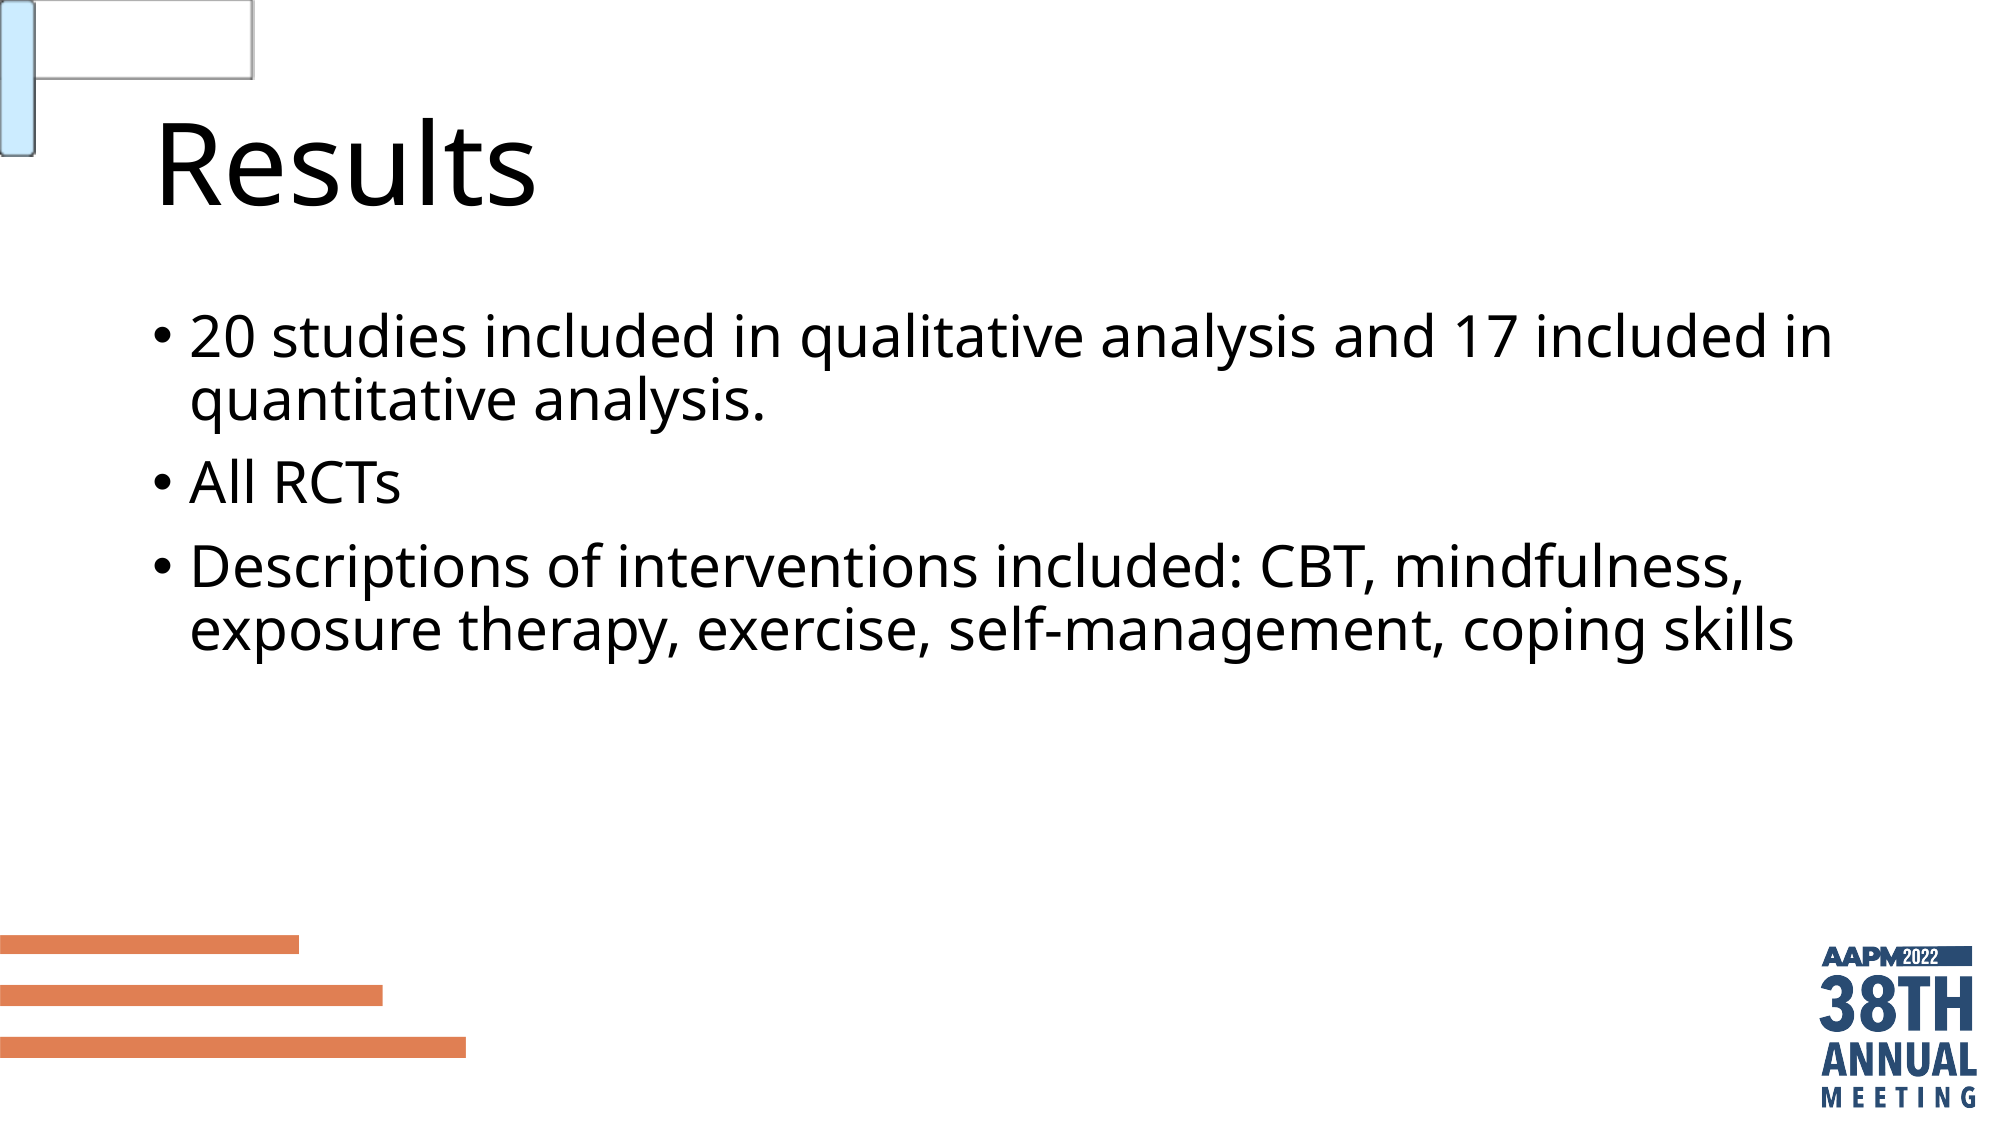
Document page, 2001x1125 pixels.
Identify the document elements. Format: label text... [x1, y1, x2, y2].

list 20 studies included in qualitative analysis and 17 included in quantitative analysis. All RCTs Descriptions of interventions included: CBT, mindfulness, exposure therapy, exercise, self-management, coping skills [137, 299, 1863, 1014]
picture [0, 0, 255, 157]
picture [1817, 946, 2000, 1115]
picture [0, 935, 466, 1058]
title Results [137, 59, 1863, 278]
